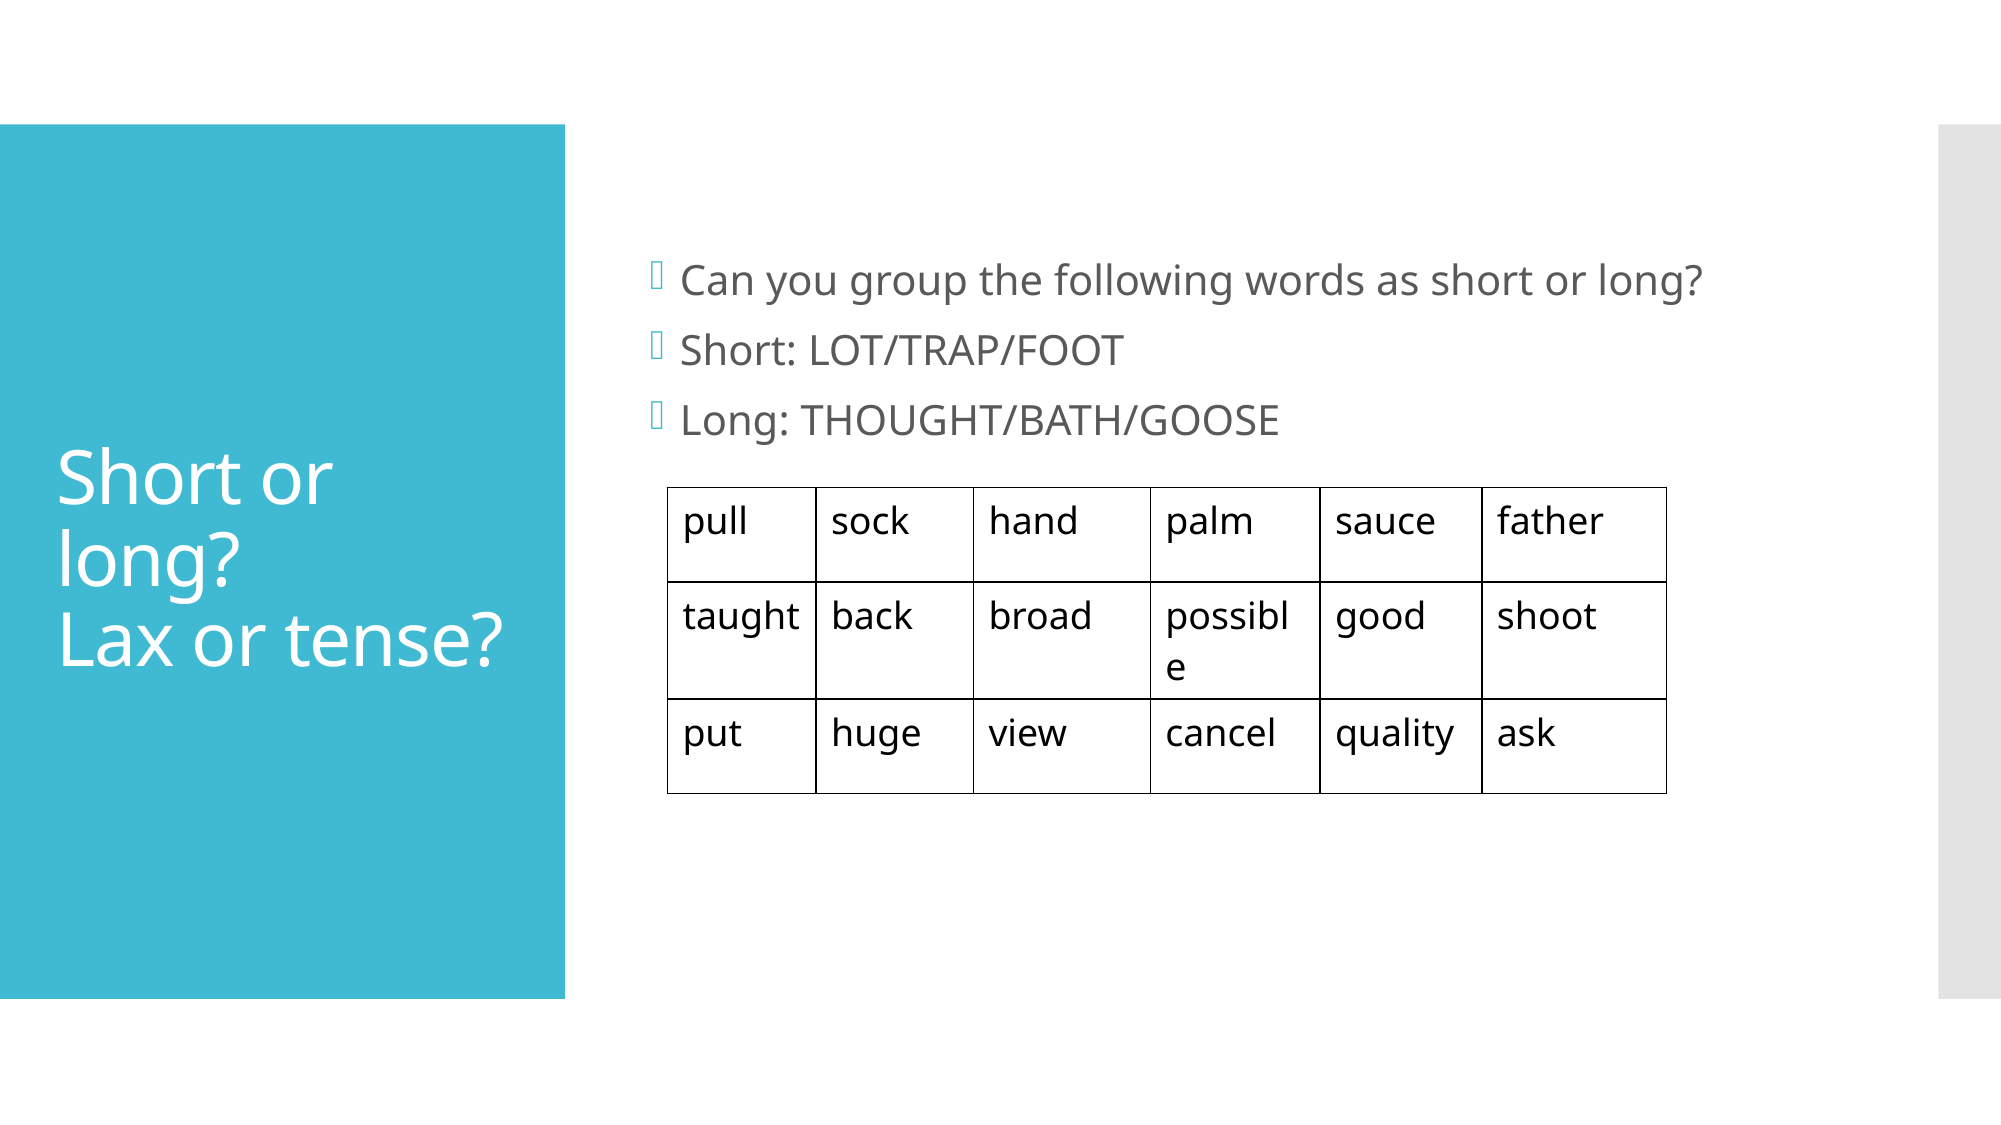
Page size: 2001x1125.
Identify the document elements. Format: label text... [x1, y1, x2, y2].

table_cell taught [668, 583, 815, 698]
table_cell good [1321, 583, 1481, 698]
table_header father [1483, 488, 1666, 581]
table_header palm [1151, 488, 1319, 581]
table_cell broad [974, 583, 1150, 698]
table_cell put [668, 700, 815, 793]
title Short or long? Lax or tense? [41, 184, 525, 940]
table_cell quality [1321, 700, 1481, 793]
table_cell cancel [1151, 700, 1319, 793]
table_cell view [974, 700, 1150, 793]
table_cell back [817, 583, 973, 698]
list Can you group the following words as short or long? Short: LOT/TRAP/FOOT Long: THOUGHT/BATH/GOOSE [634, 141, 1835, 982]
table_header sock [817, 488, 973, 581]
table_header pull [668, 488, 815, 581]
table_cell possible [1151, 583, 1319, 698]
table_header hand [974, 488, 1150, 581]
table_header sauce [1321, 488, 1481, 581]
table_cell huge [817, 700, 973, 793]
table_cell shoot [1483, 583, 1666, 698]
table_cell ask [1483, 700, 1666, 793]
